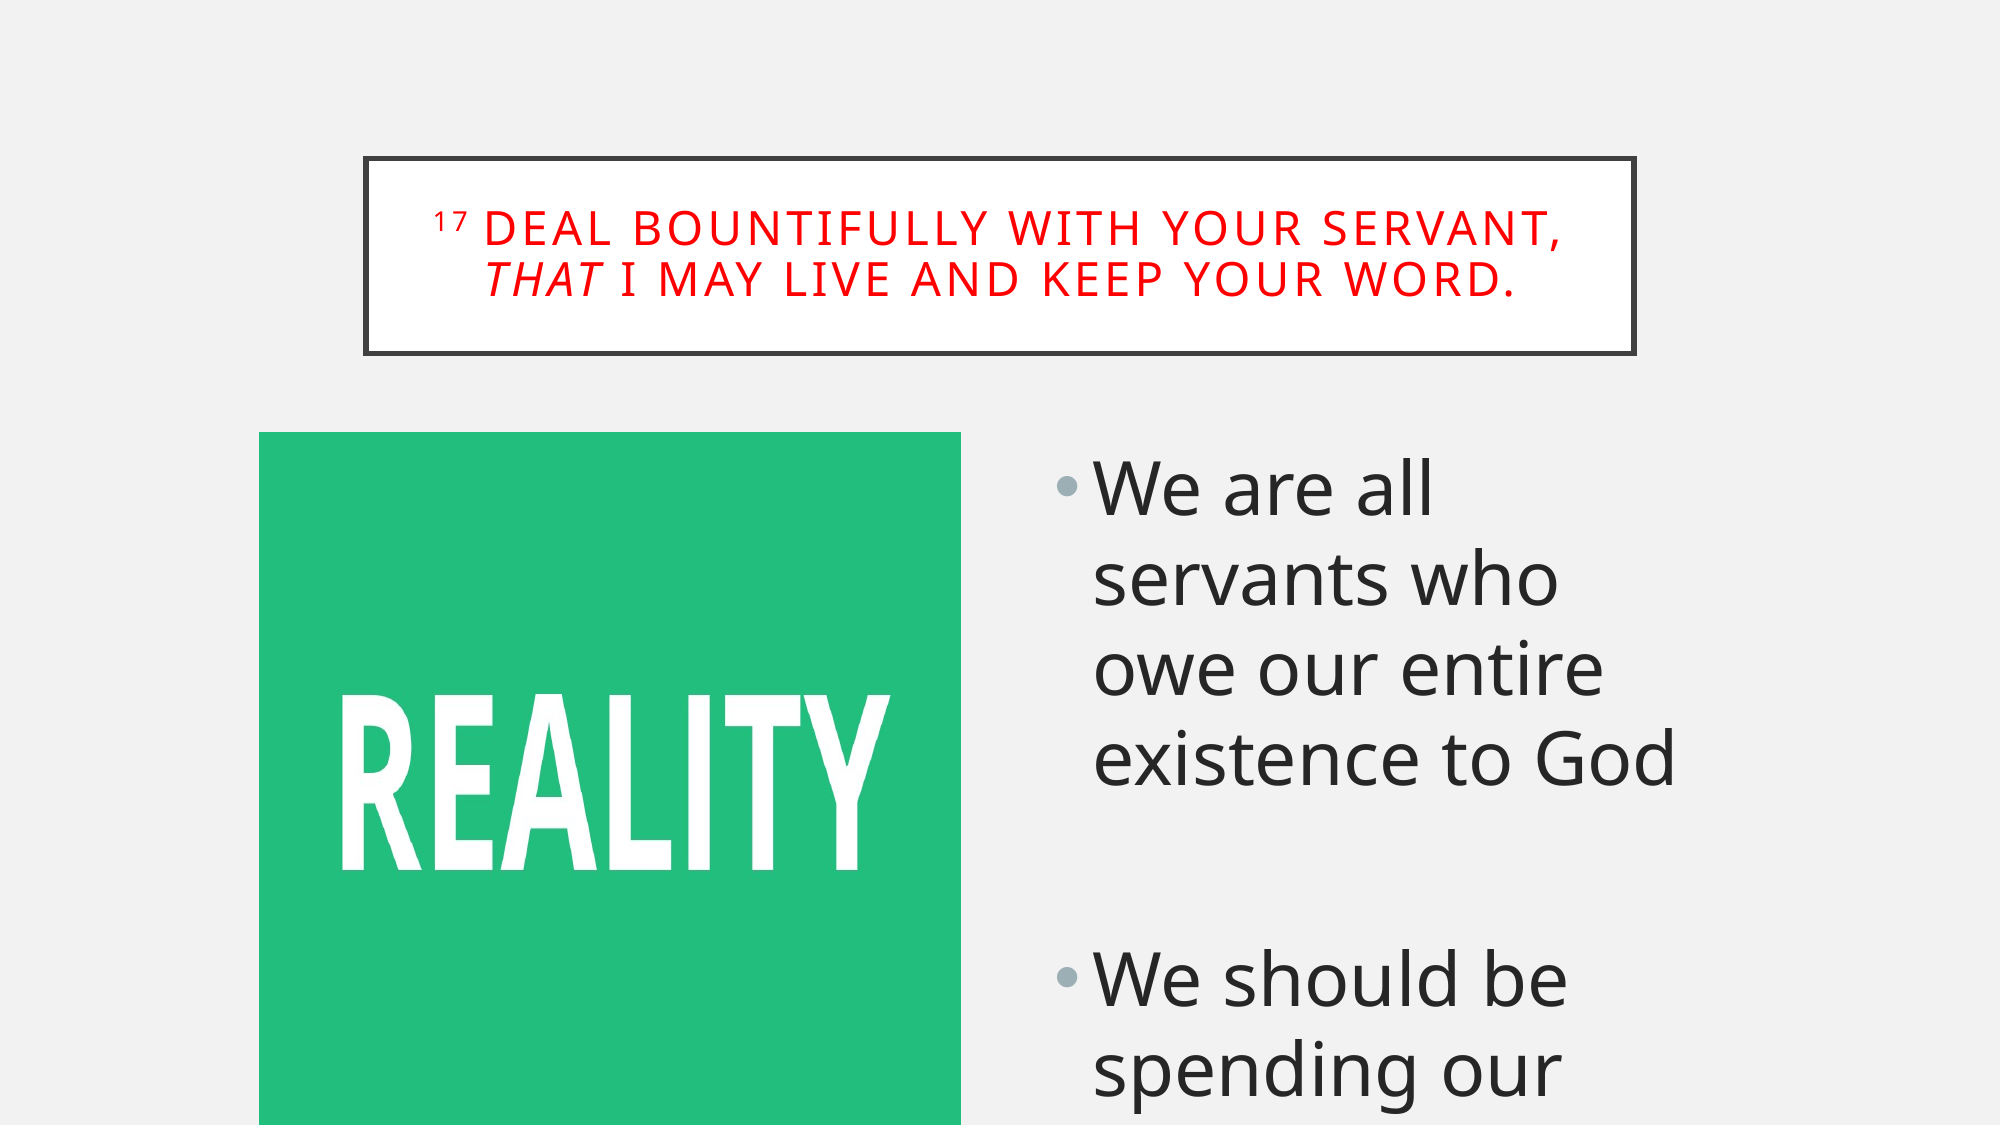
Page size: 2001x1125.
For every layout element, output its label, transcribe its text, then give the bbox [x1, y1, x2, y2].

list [259, 432, 961, 1125]
list We are all servants who owe our entire existence to God We should be spending our lives in service to God [1039, 432, 1741, 1125]
title 17 Deal bountifully with Your servant, That I may live and keep Your word. [363, 156, 1637, 356]
